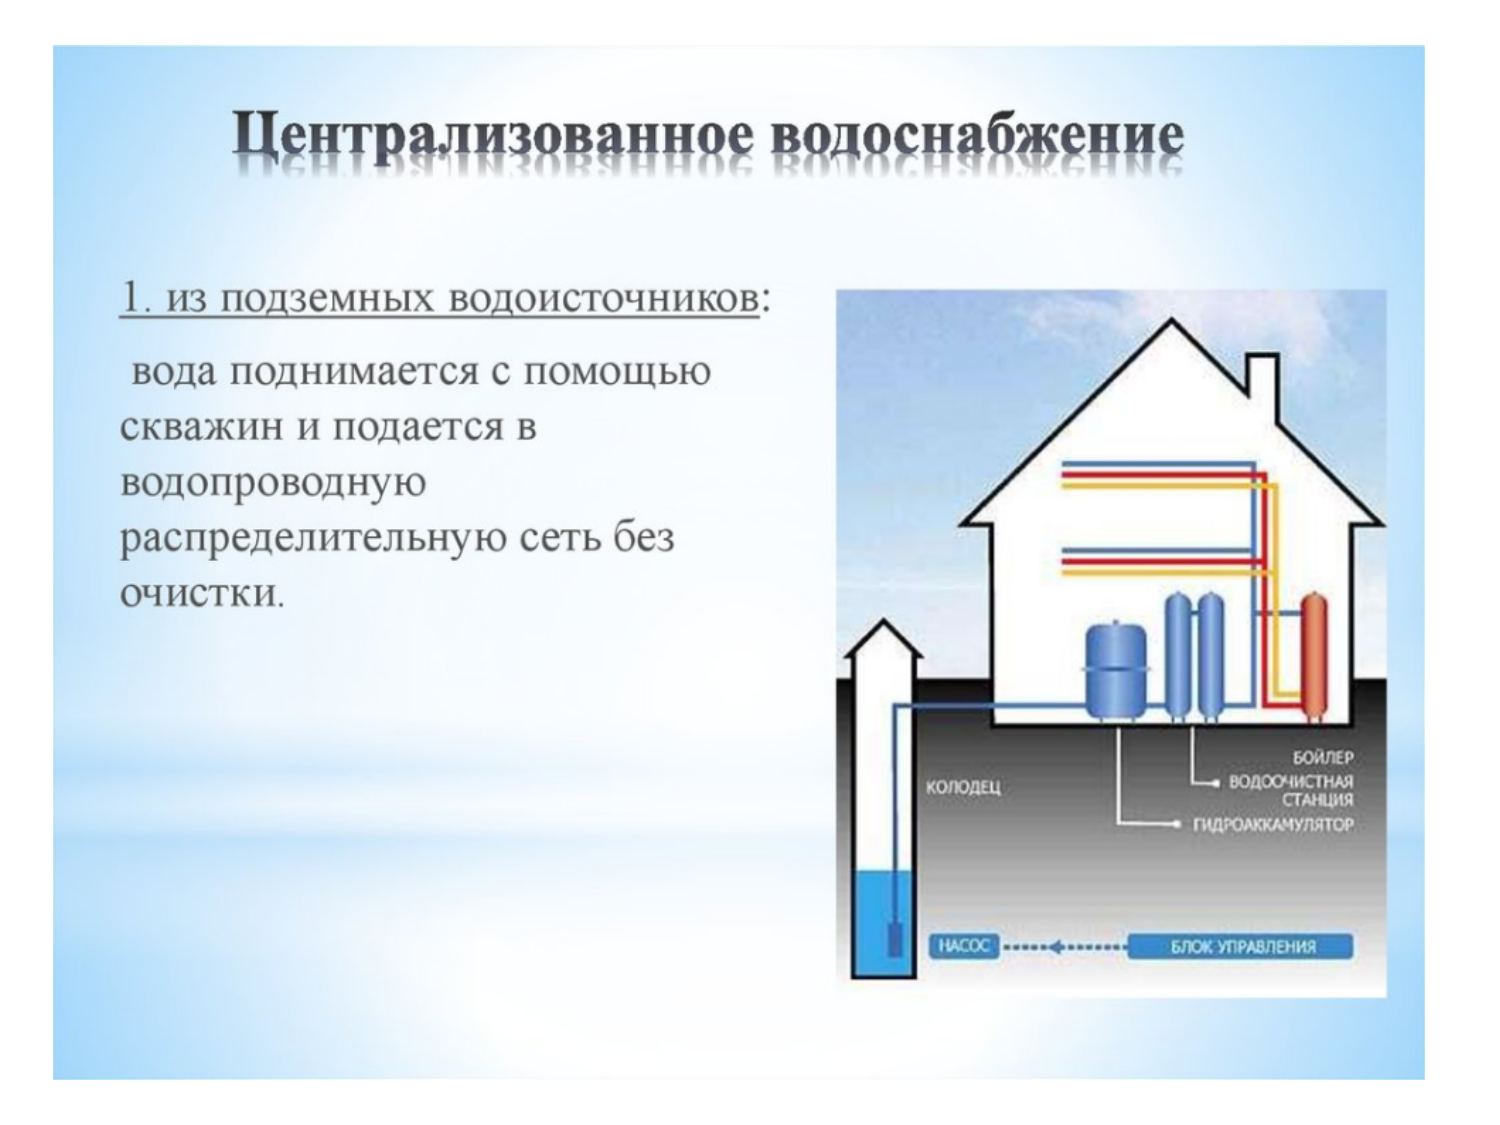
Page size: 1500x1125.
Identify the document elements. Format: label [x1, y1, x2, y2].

list [52, 44, 1426, 1081]
